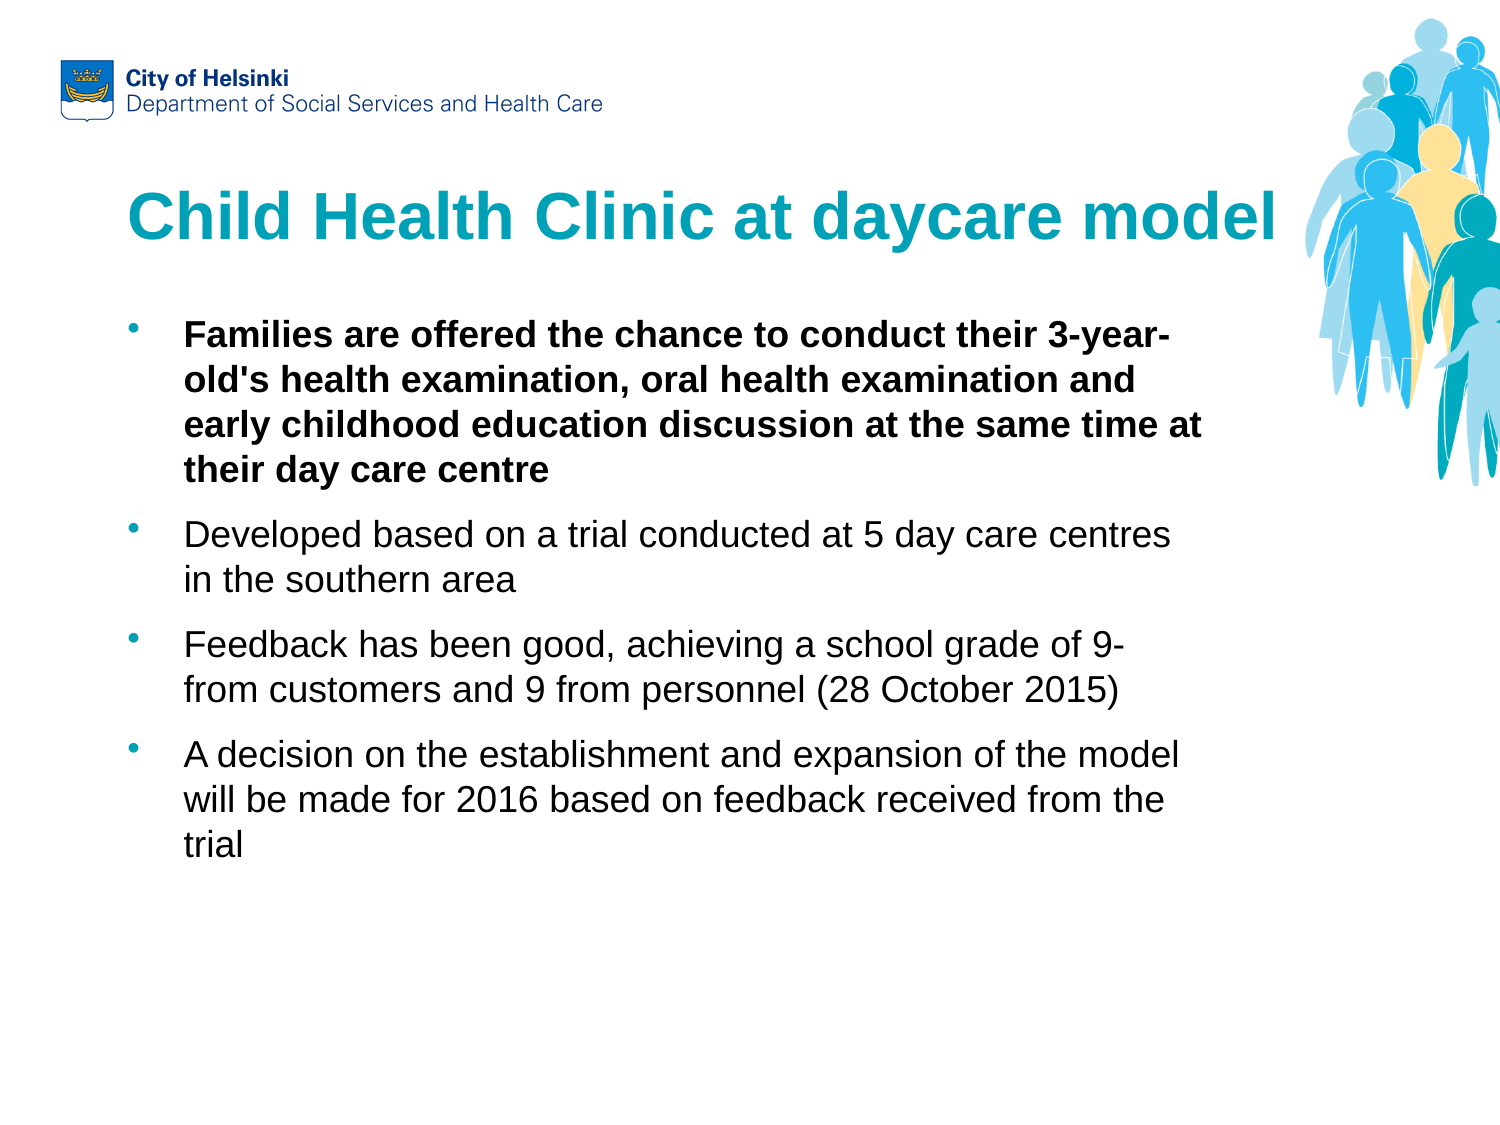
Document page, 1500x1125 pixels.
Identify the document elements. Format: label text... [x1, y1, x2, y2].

picture [0, 0, 655, 183]
title Child Health Clinic at daycare model [112, 137, 1341, 290]
picture [1304, 18, 1500, 486]
list Families are offered the chance to conduct their 3-year-old's health examination, oral health examination and early childhood education discussion at the same time at their day care centre Developed based on a trial conducted at 5 day care centres in the southern area Feedback has been good, achieving a school grade of 9- from customers and 9 from personnel (28 October 2015) A decision on the establishment and expansion of the model will be made for 2016 based on feedback received from the trial [112, 302, 1223, 1010]
